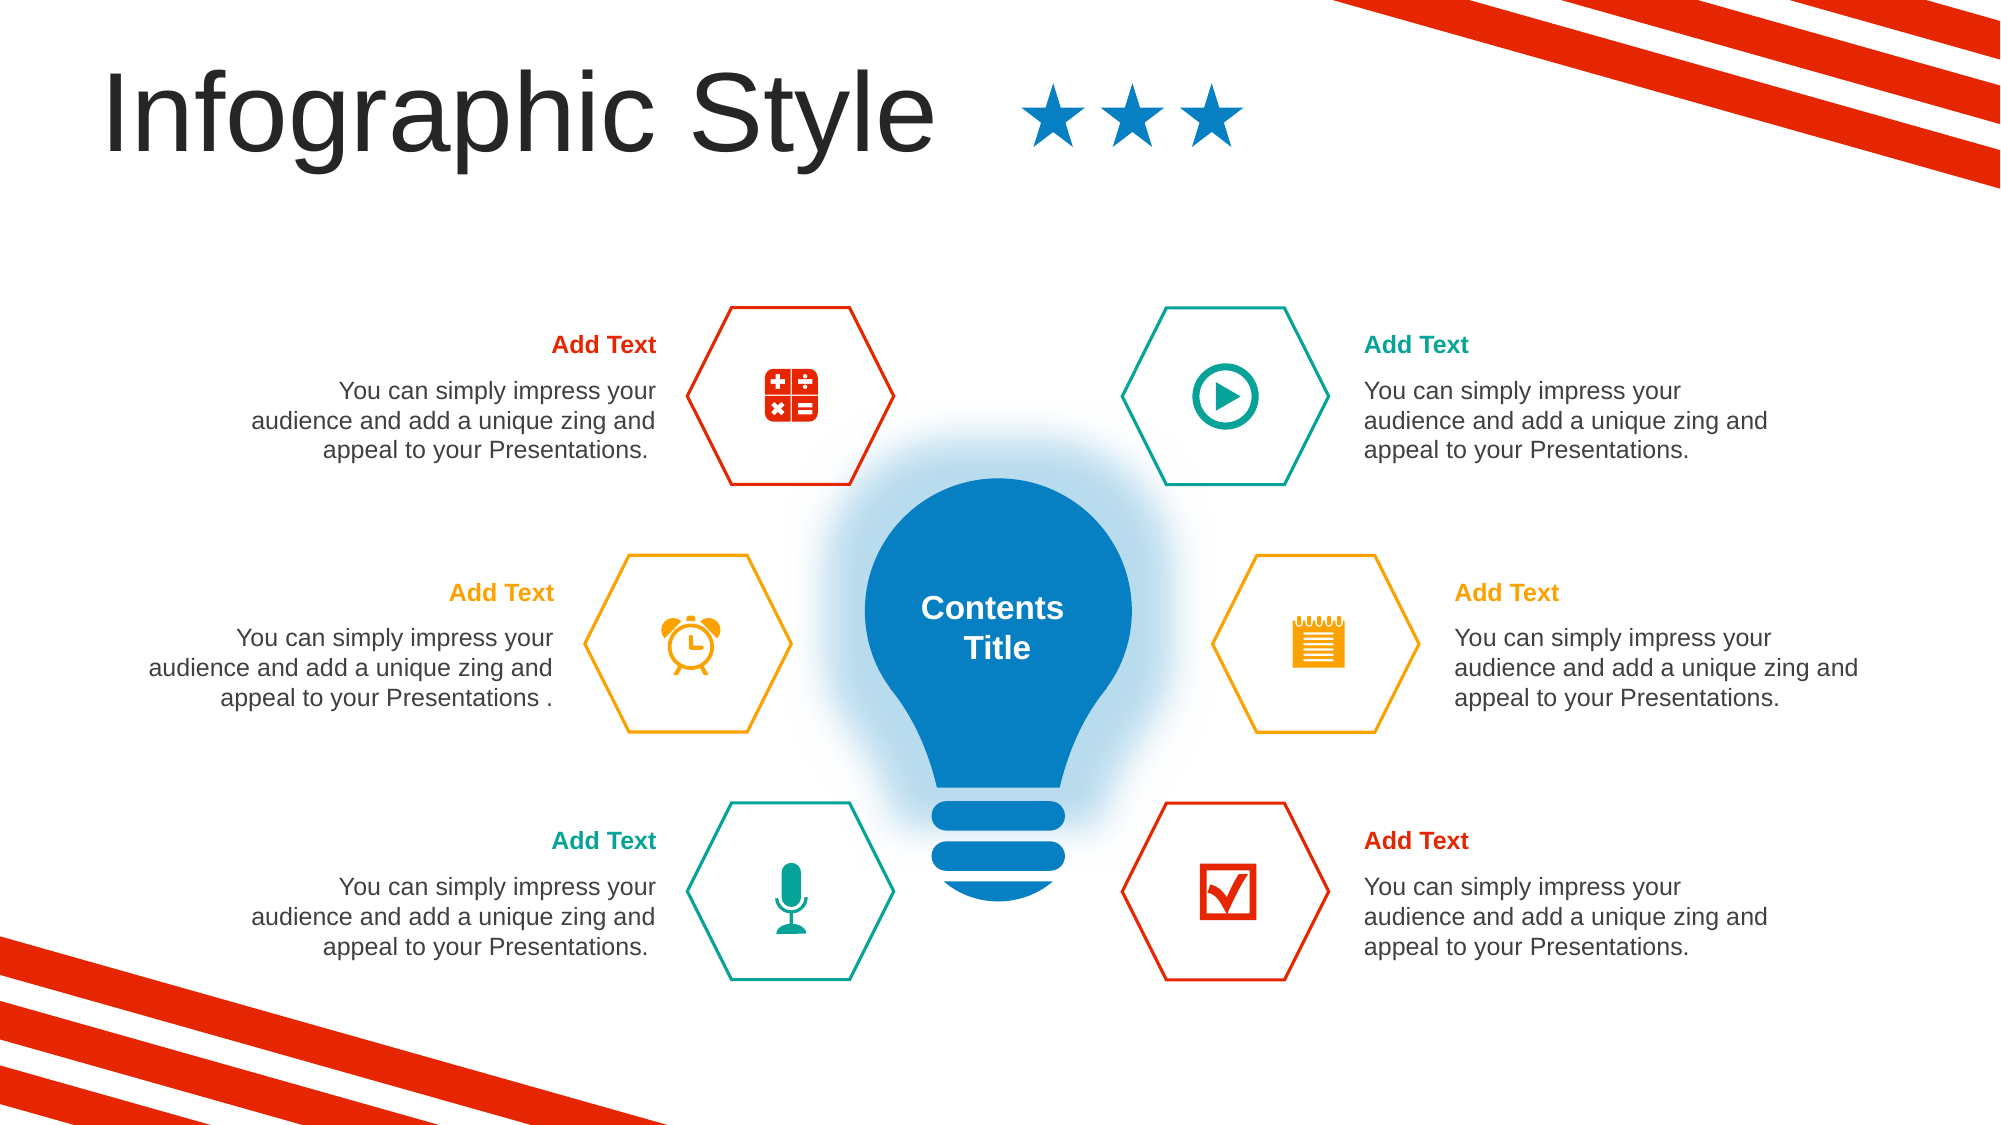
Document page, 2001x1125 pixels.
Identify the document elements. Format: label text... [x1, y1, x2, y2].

text_box [773, 861, 809, 936]
text_box [1199, 863, 1257, 921]
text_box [1439, 568, 1888, 721]
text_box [223, 817, 672, 969]
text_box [864, 478, 1132, 902]
text_box [1126, 802, 1330, 981]
text_box [763, 367, 819, 423]
text_box [660, 614, 722, 677]
text_box [686, 306, 895, 486]
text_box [1021, 83, 1244, 148]
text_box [120, 568, 569, 721]
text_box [1349, 817, 1798, 969]
text_box [1291, 614, 1346, 669]
text_box [686, 801, 890, 981]
list Infographic Style [86, 55, 1899, 175]
text_box [1191, 362, 1260, 431]
text_box [583, 554, 793, 734]
text_box [1211, 554, 1421, 734]
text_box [223, 321, 672, 473]
text_box [1121, 306, 1330, 486]
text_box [1349, 321, 1798, 473]
